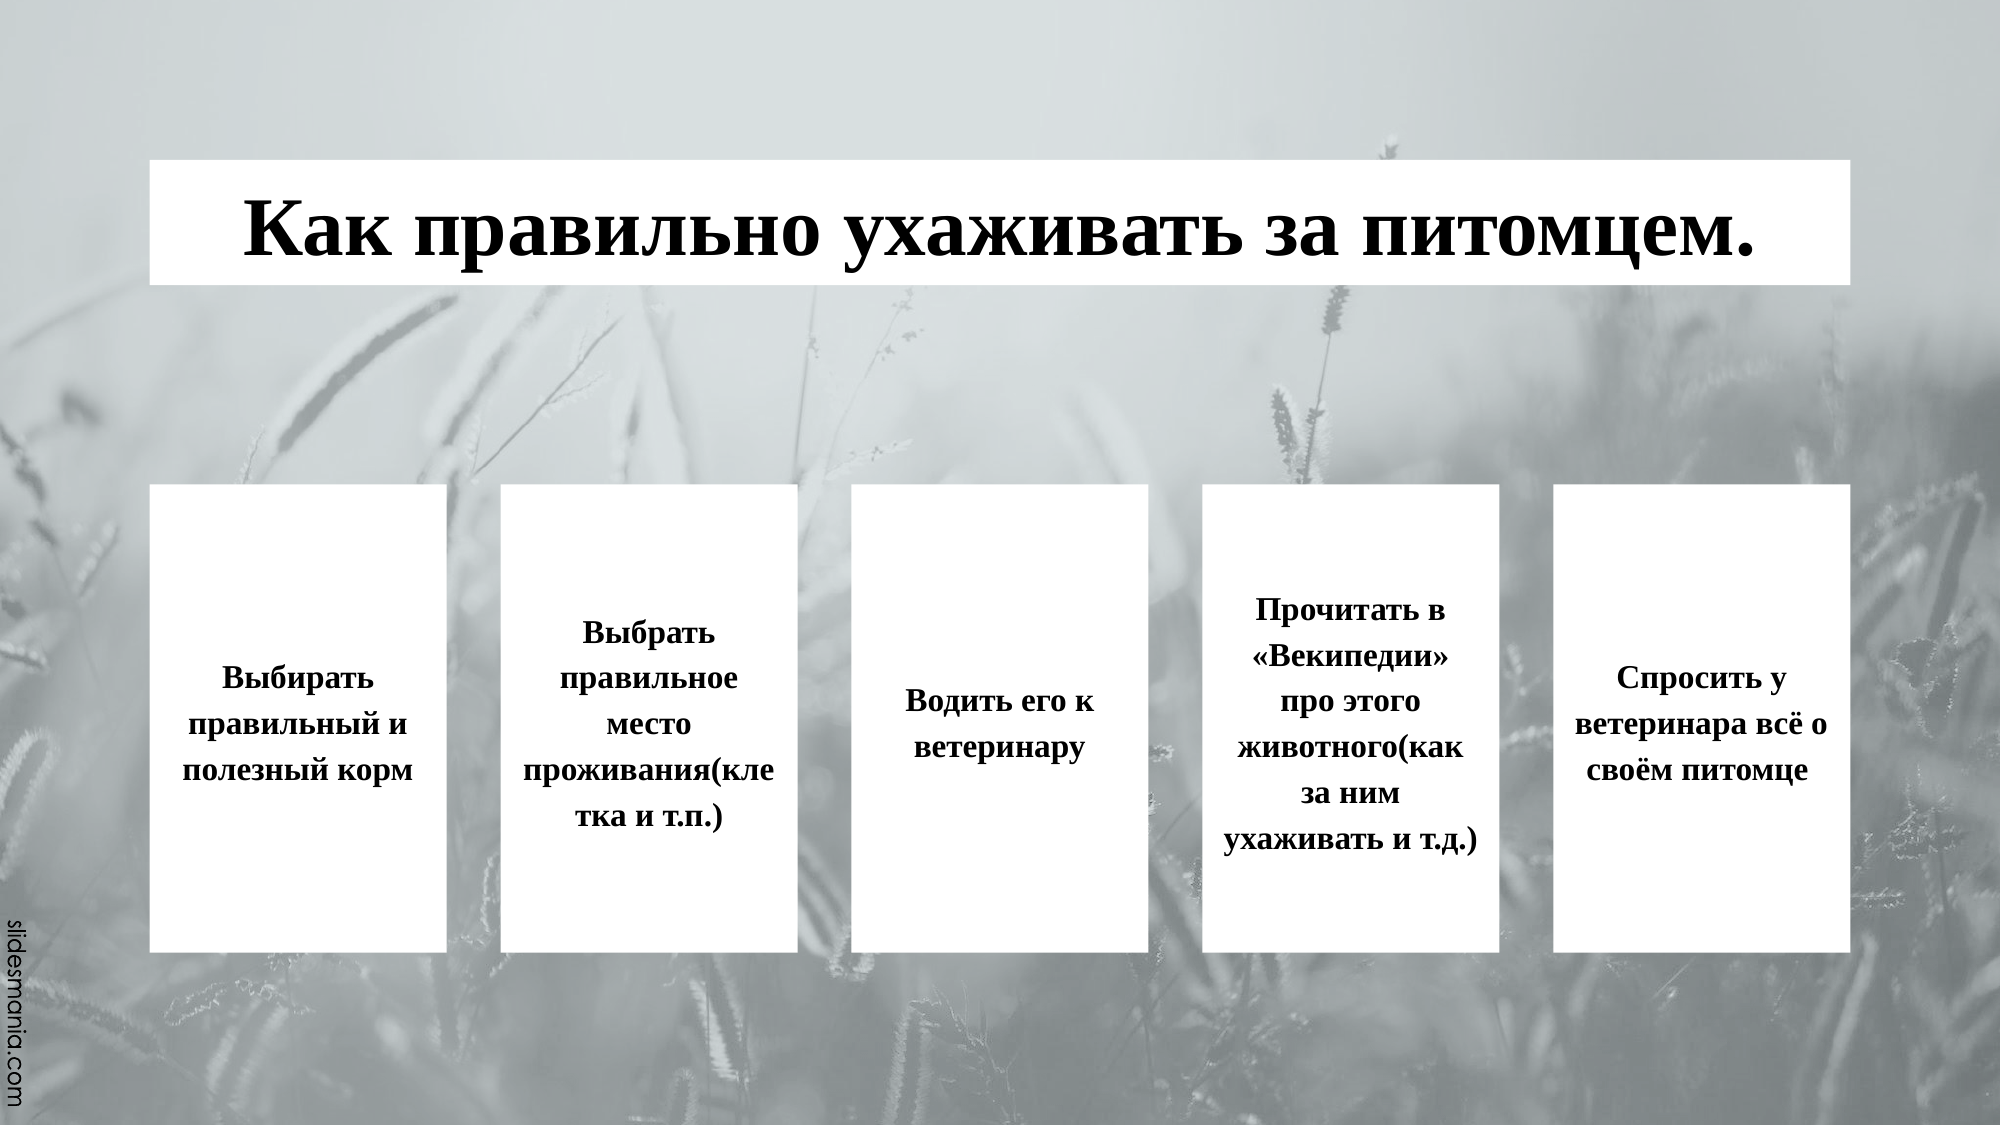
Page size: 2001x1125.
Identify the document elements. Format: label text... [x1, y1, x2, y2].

list Прочитать в «Векипедии» про этого животного(как за ним ухаживать и т.д.) [1202, 484, 1500, 953]
list Выбирать правильный и полезный корм [149, 484, 447, 953]
title Как правильно ухаживать за питомцем. [149, 159, 1851, 286]
list Спросить у ветеринара всё о своём питомце [1553, 484, 1851, 953]
list Водить его к ветеринару [851, 484, 1149, 953]
list Выбрать правильное место проживания(клетка и т.п.) [500, 484, 798, 953]
